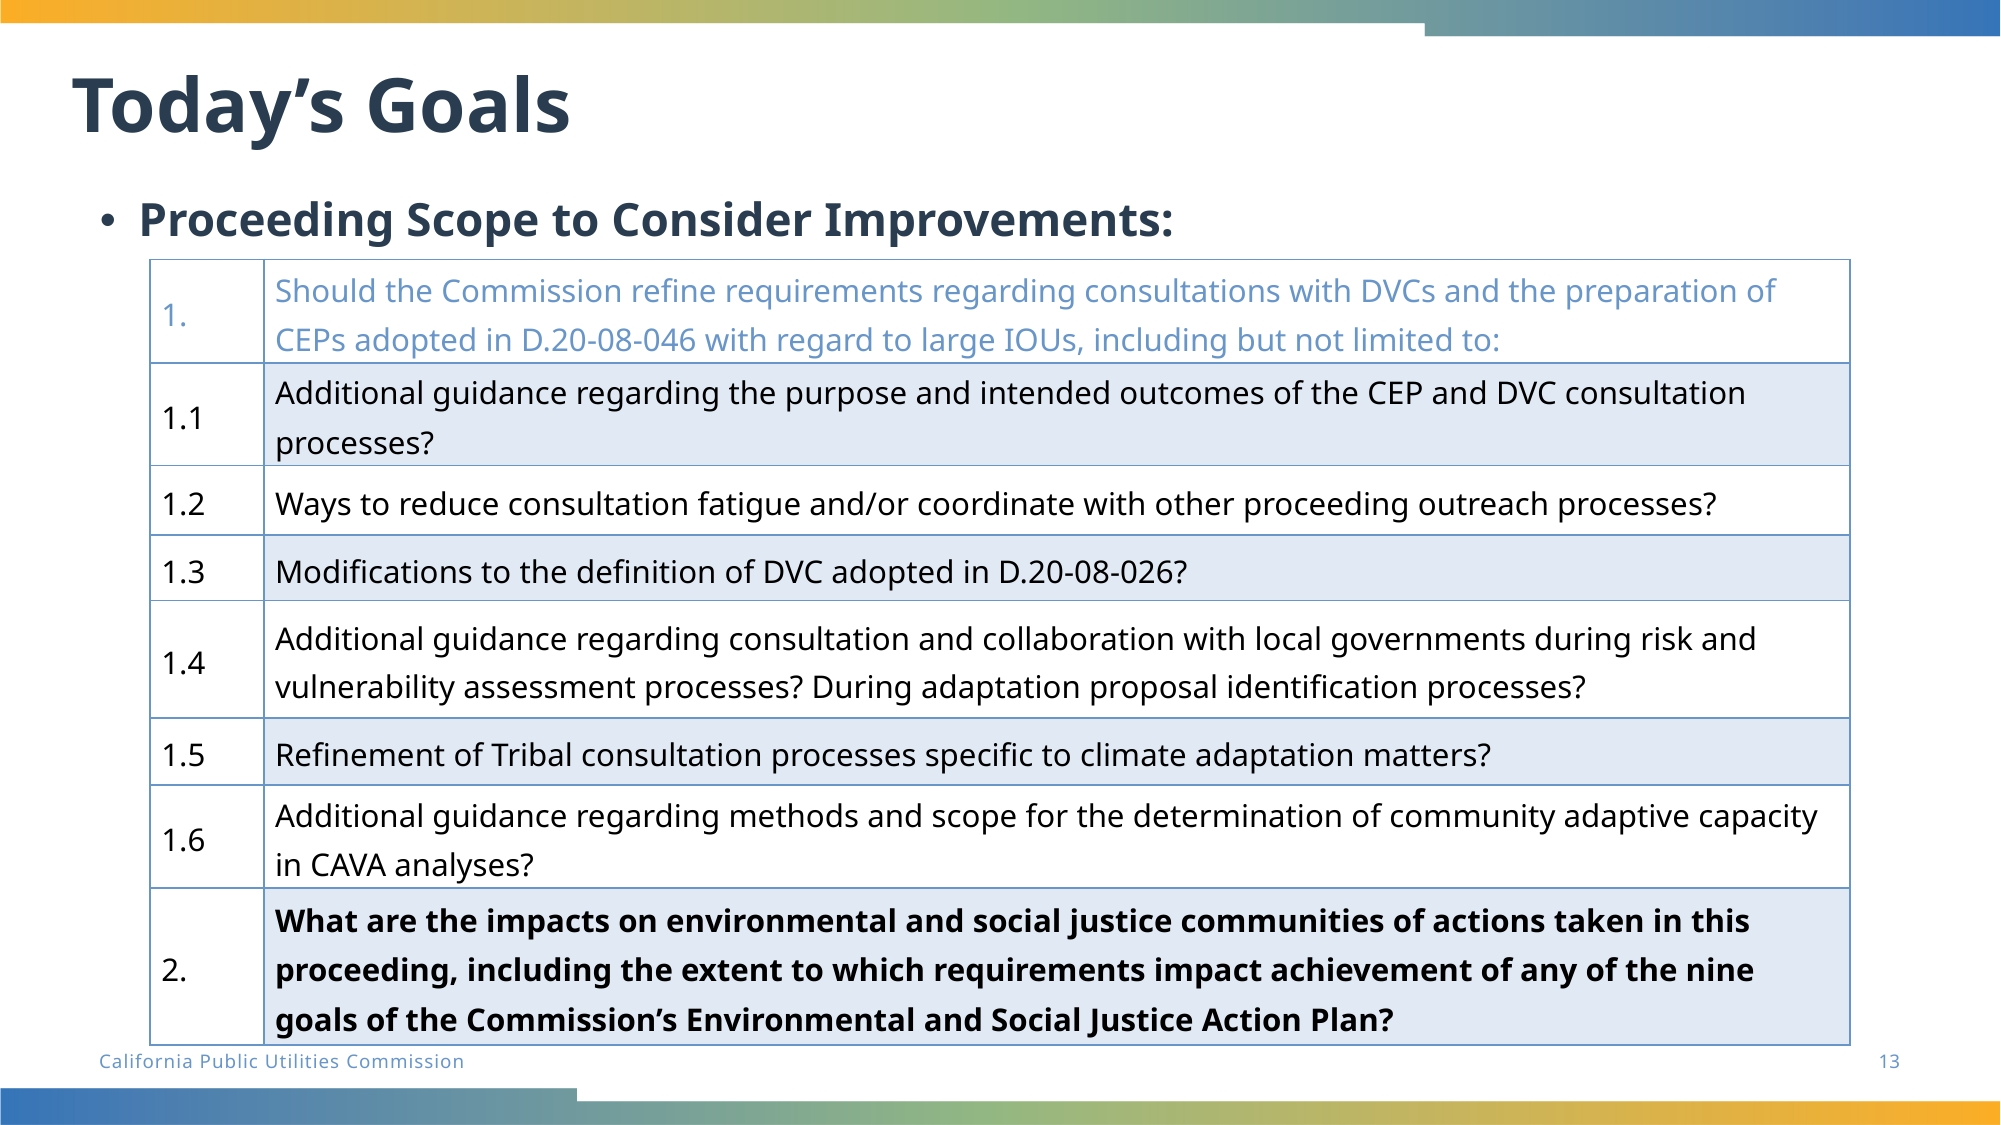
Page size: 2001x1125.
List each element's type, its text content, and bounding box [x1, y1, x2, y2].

picture [0, 0, 2001, 1125]
table_cell 1.2 [151, 466, 263, 534]
table_cell 1.3 [151, 536, 263, 600]
list Proceeding Scope to Consider Improvements: [99, 189, 1862, 352]
table_header Should the Commission refine requirements regarding consultations with DVCs and the preparation of CEPs adopted in D.20-08-046 with regard to large IOUs, including but not limited to: [265, 260, 1849, 362]
table_cell 1.6 [151, 786, 263, 887]
table_cell What are the impacts on environmental and social justice communities of actions taken in this proceeding, including the extent to which requirements impact achievement of any of the nine goals of the Commission’s Environmental and Social Justice Action Plan? [265, 889, 1849, 1044]
table_cell Additional guidance regarding methods and scope for the determination of community adaptive capacity in CAVA analyses? [265, 786, 1849, 887]
table_cell Refinement of Tribal consultation processes specific to climate adaptation matters? [265, 719, 1849, 784]
table_cell 1.5 [151, 719, 263, 784]
table_cell Ways to reduce consultation fatigue and/or coordinate with other proceeding outreach processes? [265, 466, 1849, 534]
table_header 1. [151, 260, 263, 362]
table_cell 1.1 [151, 364, 263, 465]
table_cell Additional guidance regarding the purpose and intended outcomes of the CEP and DVC consultation processes? [265, 364, 1849, 465]
slide_number 13 [1837, 1050, 1900, 1080]
table_cell Additional guidance regarding consultation and collaboration with local governments during risk and vulnerability assessment processes? During adaptation proposal identification processes? [265, 601, 1849, 717]
table_cell 1.4 [151, 601, 263, 717]
table_cell Modifications to the definition of DVC adopted in D.20-08-026? [265, 536, 1849, 600]
table_cell 2. [151, 889, 263, 1044]
title Today’s Goals [71, 0, 1872, 157]
